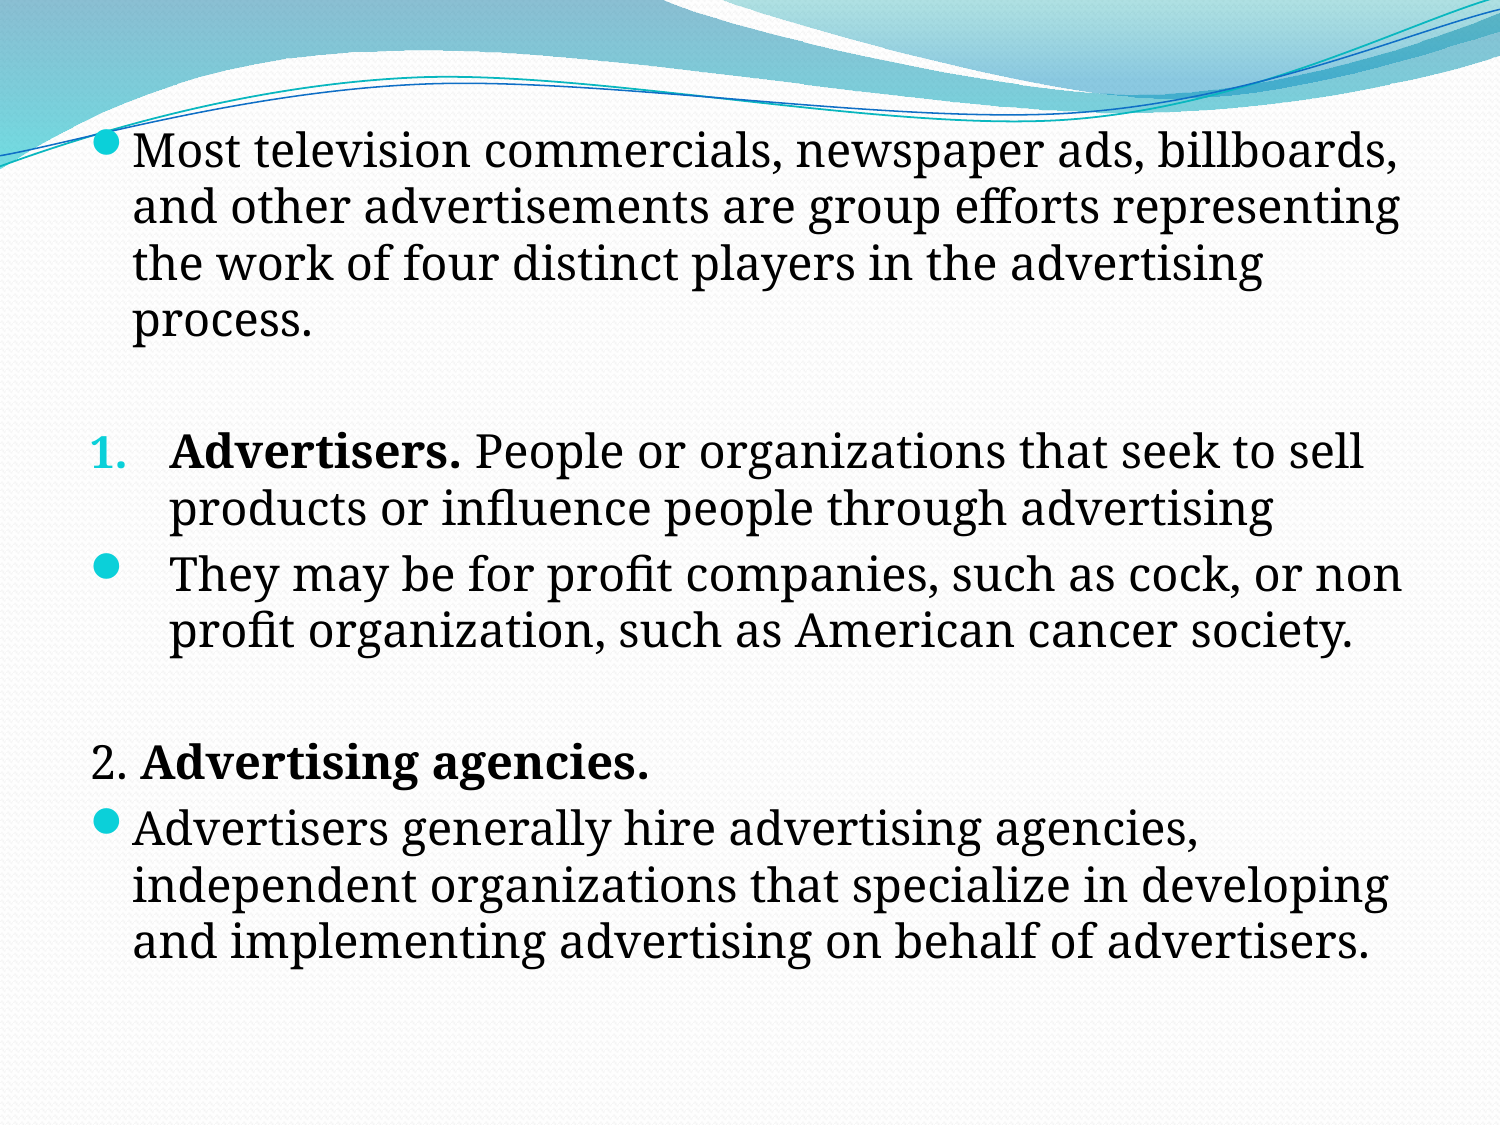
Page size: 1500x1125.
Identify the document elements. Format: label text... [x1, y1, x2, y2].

list Most television commercials, newspaper ads, billboards, and other advertisements are group efforts representing the work of four distinct players in the advertising process. Advertisers. People or organizations that seek to sell products or influence people through advertising They may be for profit companies, such as cock, or non profit organization, such as American cancer society. 2. Advertising agencies. Advertisers generally hire advertising agencies, independent organizations that specialize in developing and implementing advertising on behalf of advertisers. [75, 112, 1425, 1038]
